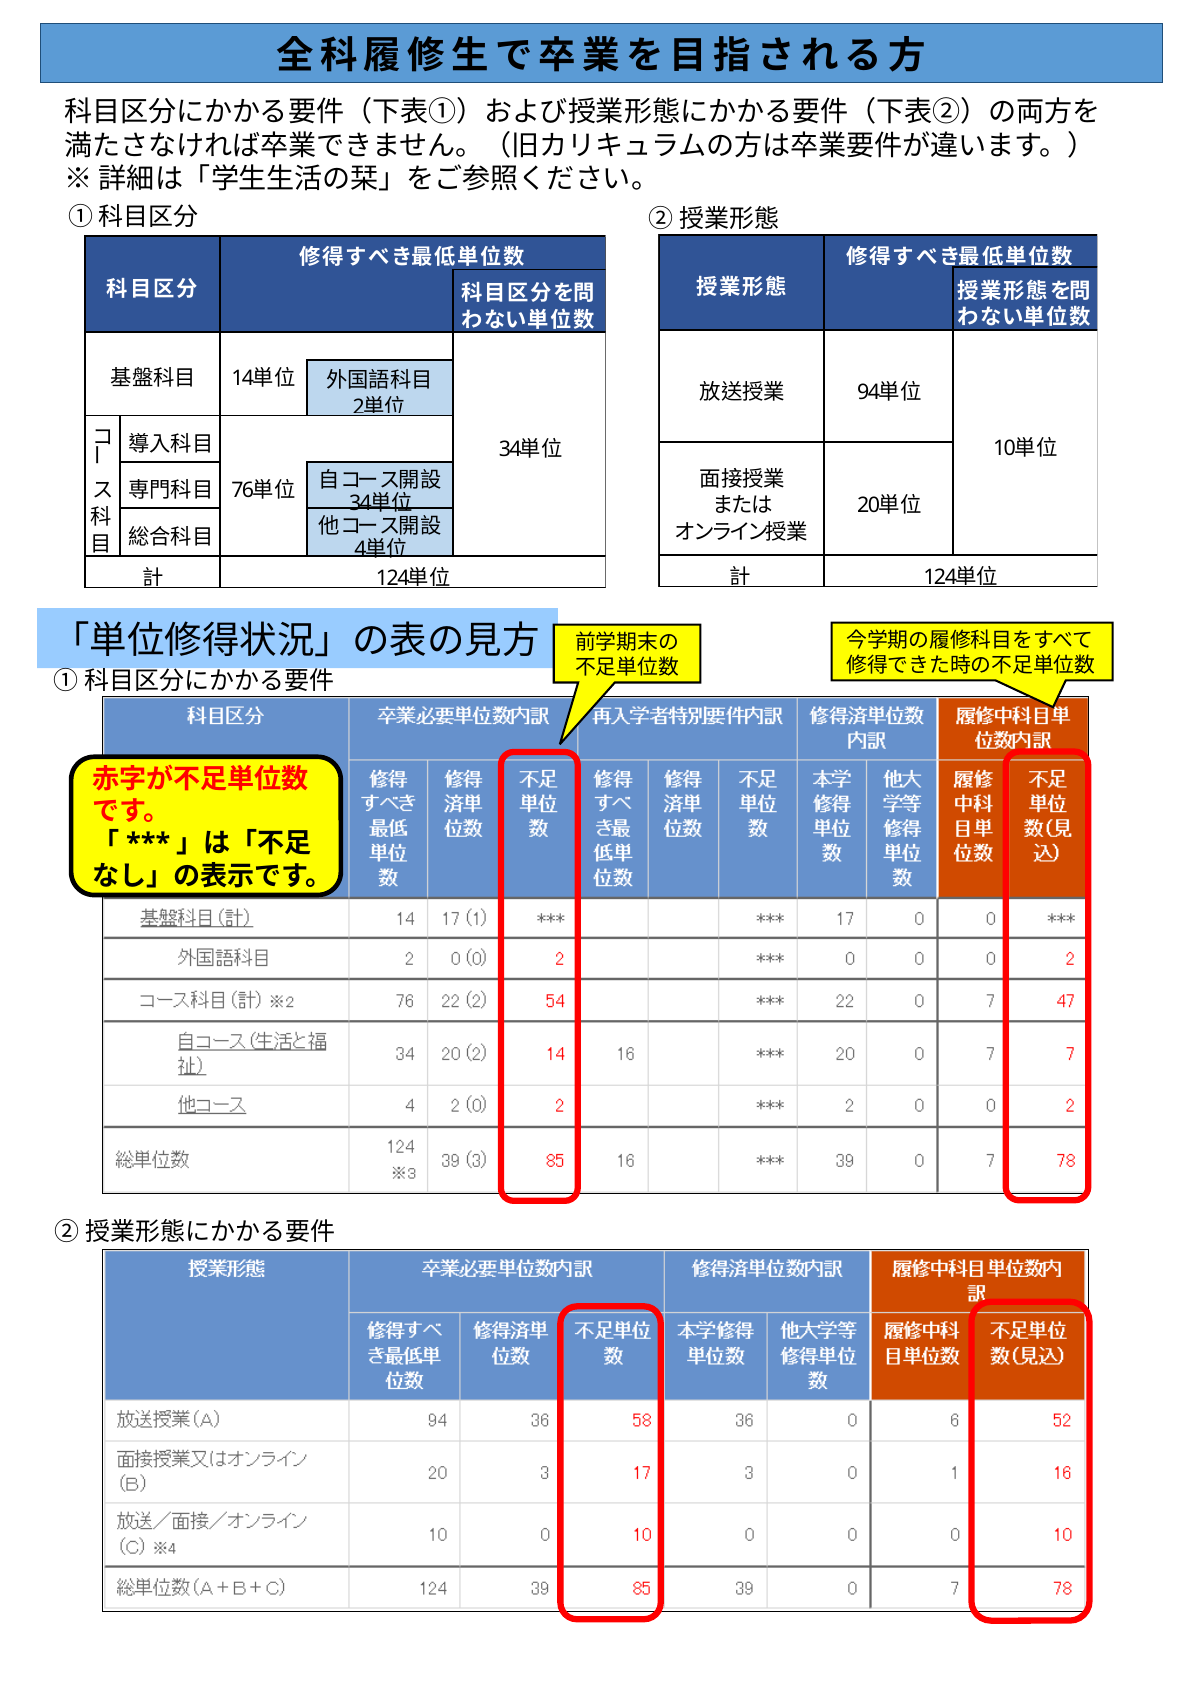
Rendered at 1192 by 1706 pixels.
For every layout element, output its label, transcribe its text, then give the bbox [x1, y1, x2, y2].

text_box ①科目区分にかかる要件 [38, 657, 391, 702]
picture [83, 234, 608, 590]
text_box ②授業形態にかかる要件 [39, 1208, 373, 1254]
text_box 全科履修生で卒業を目指される方 [40, 23, 1163, 83]
picture [102, 1249, 1089, 1612]
picture [102, 696, 1089, 1194]
text_box [501, 1194, 578, 1202]
text_box ①科目区分 [53, 202, 223, 239]
text_box ②授業形態 [633, 195, 817, 240]
text_box [562, 1612, 659, 1621]
text_box 科目区分にかかる要件（下表①）および授業形態にかかる要件（下表②）の両方を満たさなければ卒業できません。（旧カリキュラムの方は卒業要件が違います。） ※詳細は「学生生活の栞」をご参照ください。 [49, 85, 1143, 202]
text_box 「単位修得状況」の表の見方 [37, 608, 558, 669]
text_box 今学期の履修科目をすべて 修得できた時の不足単位数 [830, 621, 1114, 696]
text_box 赤字が不足単位数です。 「***」は「不足なし」の表示です。 [70, 755, 102, 897]
text_box [1006, 1194, 1088, 1202]
text_box [973, 1612, 1088, 1622]
text_box 前学期末の 不足単位数 [552, 623, 702, 696]
picture [658, 233, 1099, 589]
